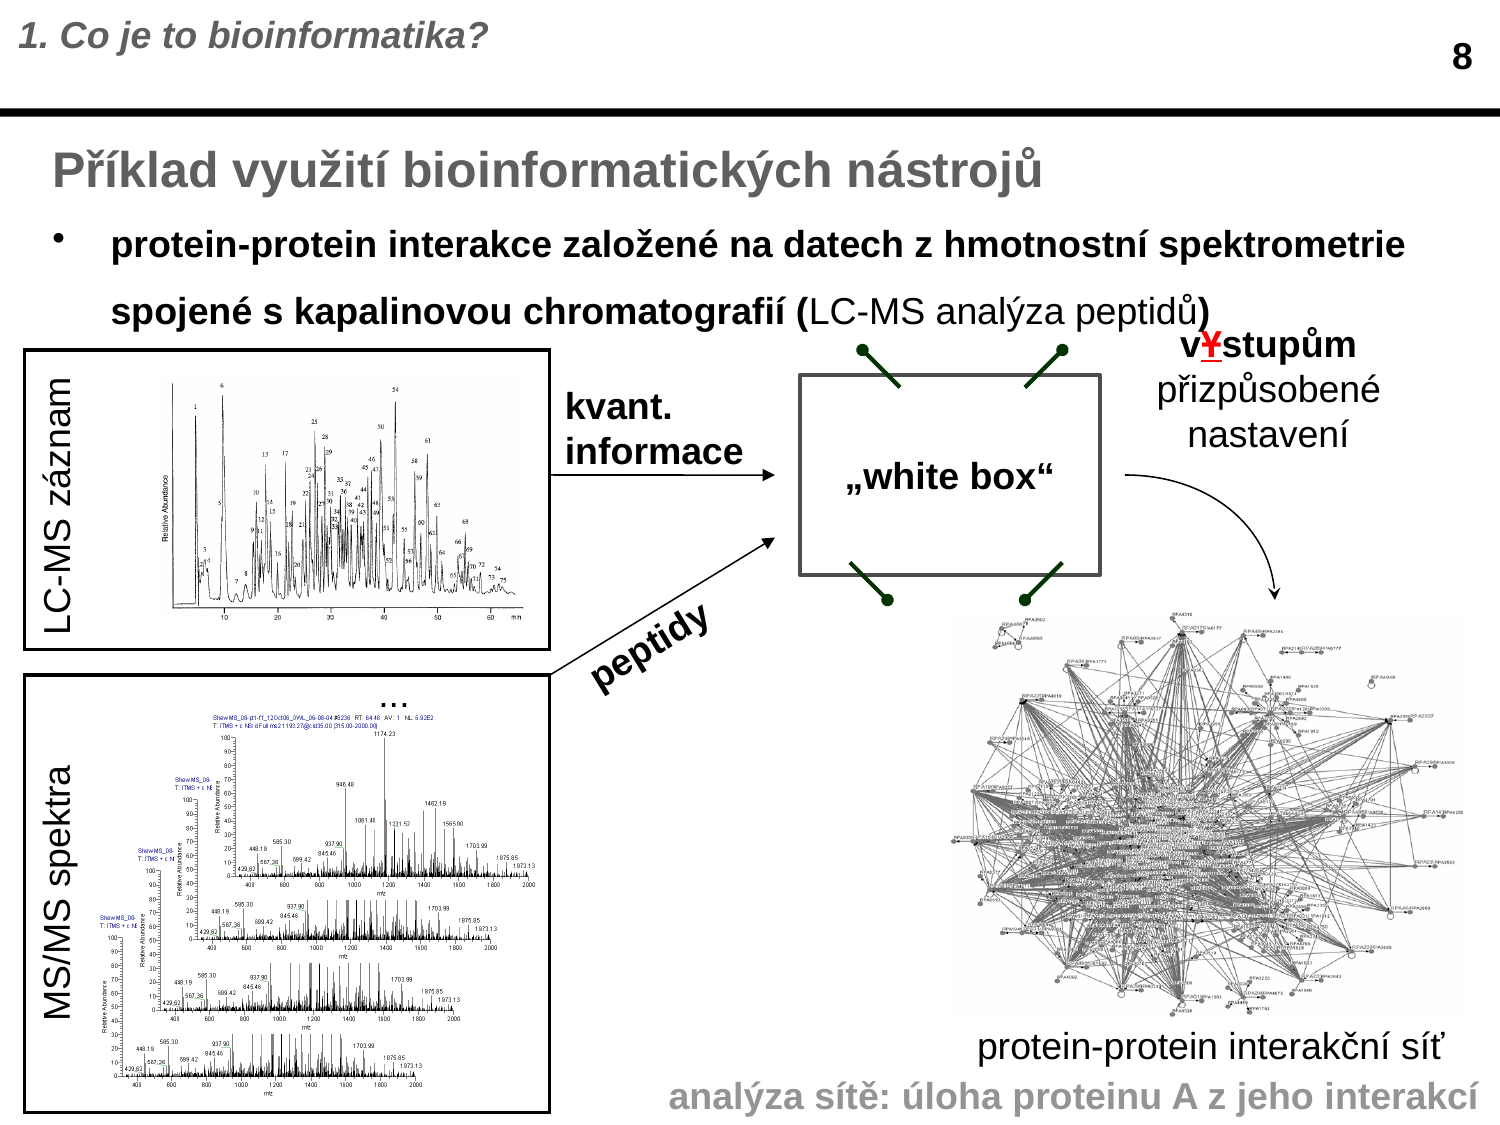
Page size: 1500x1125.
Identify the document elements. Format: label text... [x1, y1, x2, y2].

text_box LC-MS záznam [25, 362, 85, 650]
picture [159, 374, 526, 621]
text_box analýza sítě: úloha proteinu A z jeho interakcí [653, 1064, 1494, 1125]
text_box 1. Co je to bioinformatika? [3, 3, 505, 104]
picture [949, 612, 1463, 1018]
text_box protein-protein interakční síť [962, 1025, 1460, 1064]
text_box [24, 674, 550, 1113]
text_box kvant. informace [549, 374, 770, 480]
text_box vҰstupům přizpůsobené nastavení [1124, 340, 1413, 463]
text_box Příklad využití bioinformatických nástrojů protein-protein interakce založené na datech z hmotnostní spektrometrie spojené s kapalinovou chromatografií (LC-MS analýza peptidů) [37, 99, 1463, 340]
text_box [99, 712, 538, 1101]
text_box [24, 349, 550, 650]
text_box 8 [1399, 24, 1488, 85]
text_box ... [363, 662, 425, 674]
text_box [1124, 474, 1281, 601]
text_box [799, 349, 1101, 601]
text_box peptidy [563, 575, 734, 712]
text_box [706, 537, 775, 580]
